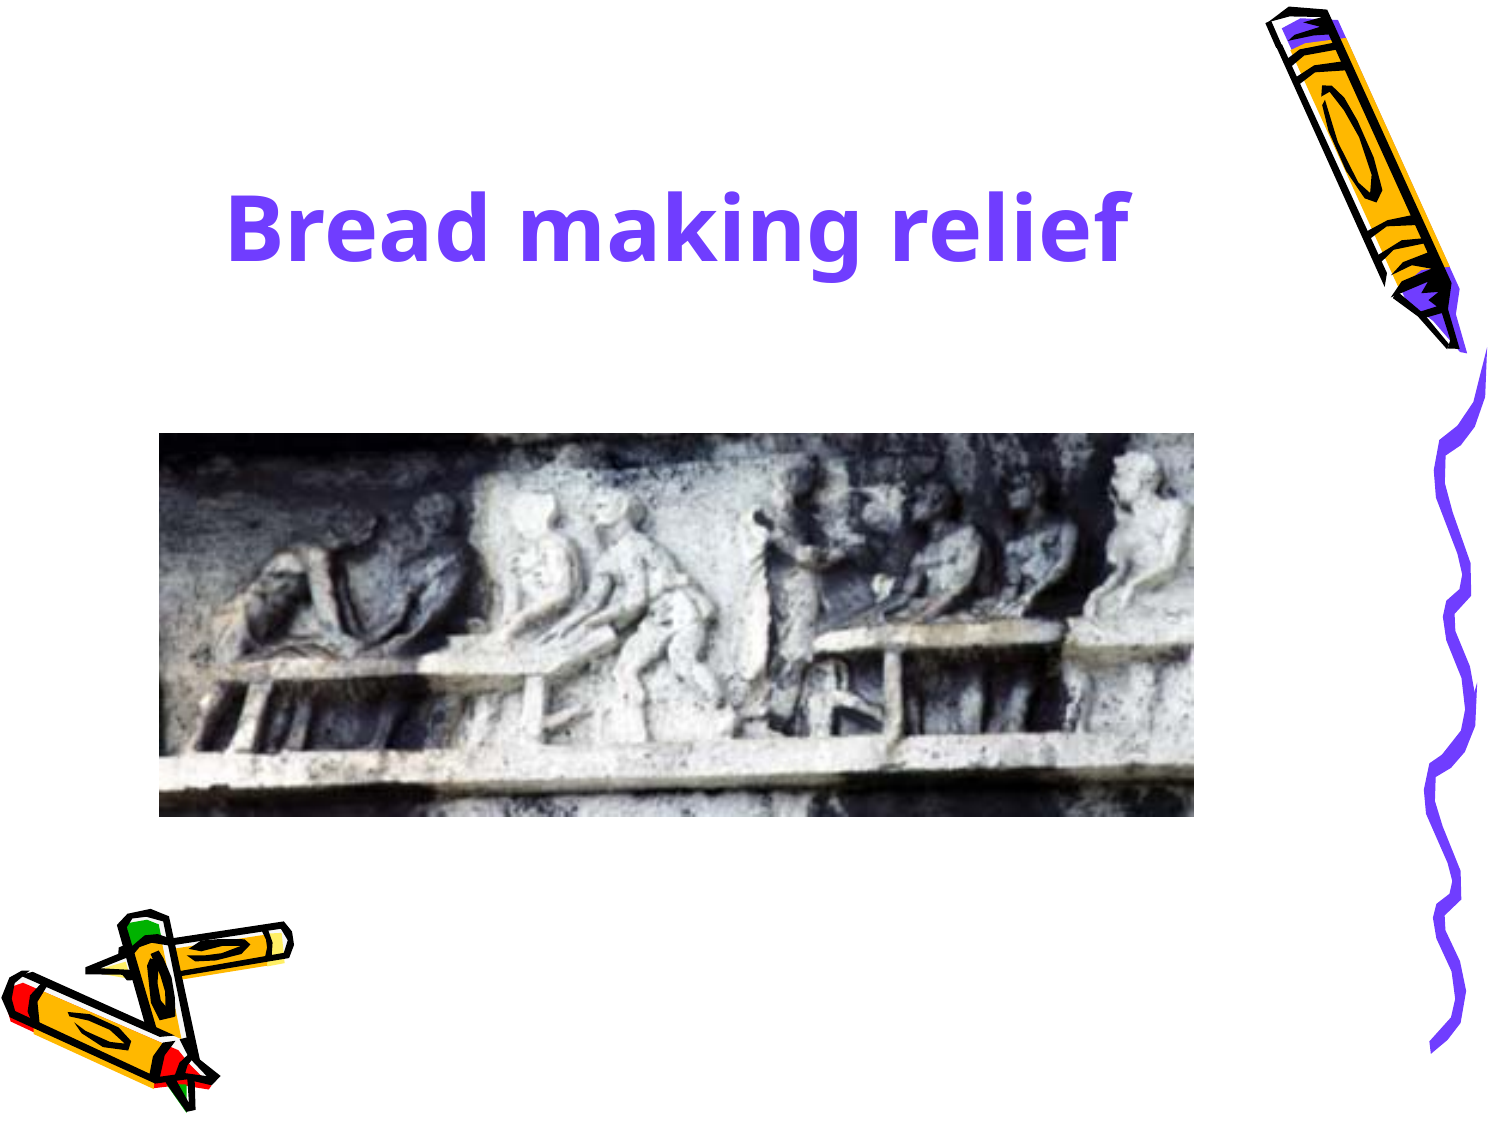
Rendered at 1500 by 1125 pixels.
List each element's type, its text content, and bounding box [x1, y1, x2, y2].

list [159, 433, 1194, 817]
title Bread making relief [112, 24, 1240, 288]
